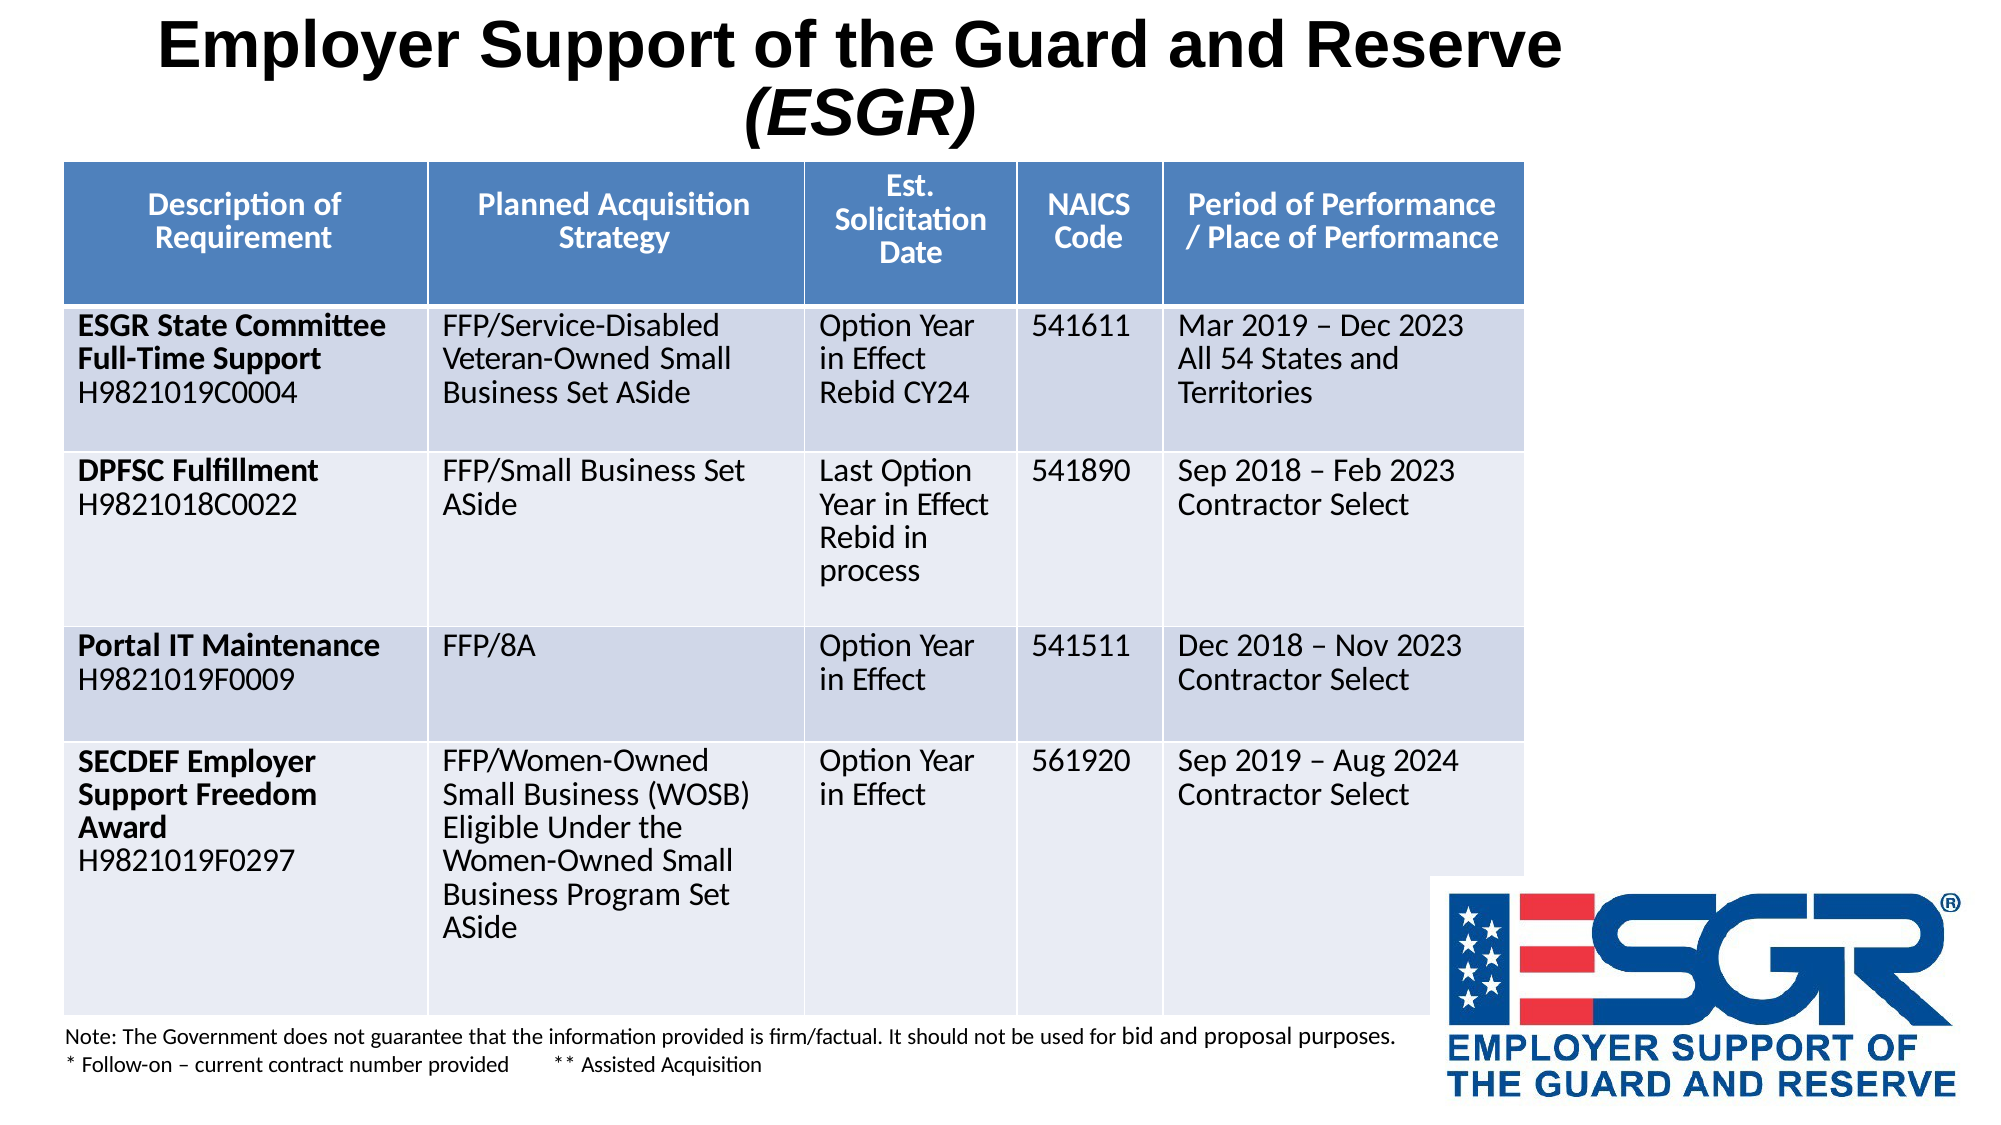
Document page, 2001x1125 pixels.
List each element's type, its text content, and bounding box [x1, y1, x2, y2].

table_header Planned Acquisition Strategy [429, 170, 804, 304]
title Employer Support of the Guard and Reserve (ESGR) [108, 0, 1613, 170]
table_cell 541511 [1018, 627, 1162, 741]
table_cell 561920 [1018, 743, 1162, 1015]
table_cell Sep 2018 – Feb 2023 Contractor Select [1164, 453, 1524, 626]
table_cell ESGR State Committee Full-Time Support H9821019C0004 [64, 309, 427, 451]
table_cell SECDEF Employer Support Freedom Award H9821019F0297 [64, 743, 427, 1015]
table_cell FFP/Small Business Set ASide [429, 453, 804, 626]
table_cell DPFSC Fulfillment H9821018C0022 [64, 453, 427, 626]
table_cell Sep 2019 – Aug 2024 Contractor Select [1164, 743, 1524, 1015]
table_cell FFP/Women-Owned Small Business (WOSB) Eligible Under the Women-Owned Small Business Program Set ASide [429, 743, 804, 1015]
table_cell Dec 2018 – Nov 2023 Contractor Select [1164, 627, 1524, 741]
table_header Period of Performance / Place of Performance [1164, 170, 1524, 304]
table_cell 541890 [1018, 453, 1162, 626]
table_cell Mar 2019 – Dec 2023 All 54 States and Territories [1164, 309, 1524, 451]
table_cell Last Option Year in Effect Rebid in process [805, 453, 1016, 626]
text_box Note: The Government does not guarantee that the information provided is firm/factual. It should not be used for bid and proposal purposes. * Follow-on – current contract number provided ** Assisted Acquisition [63, 1017, 1406, 1078]
table_header NAICS Code [1018, 170, 1162, 304]
table_cell Option Year in Effect [805, 627, 1016, 741]
table_cell Portal IT Maintenance H9821019F0009 [64, 627, 427, 741]
table_header Est. Solicitation Date [805, 170, 1016, 304]
table_cell 541611 [1018, 309, 1162, 451]
table_cell Option Year in Effect [805, 743, 1016, 1015]
table_header Description of Requirement [64, 162, 427, 304]
picture [1430, 876, 1978, 1113]
table_cell FFP/Service-Disabled Veteran-Owned Small Business Set ASide [429, 309, 804, 451]
table_cell Option Year in Effect Rebid CY24 [805, 309, 1016, 451]
table_cell FFP/8A [429, 627, 804, 741]
